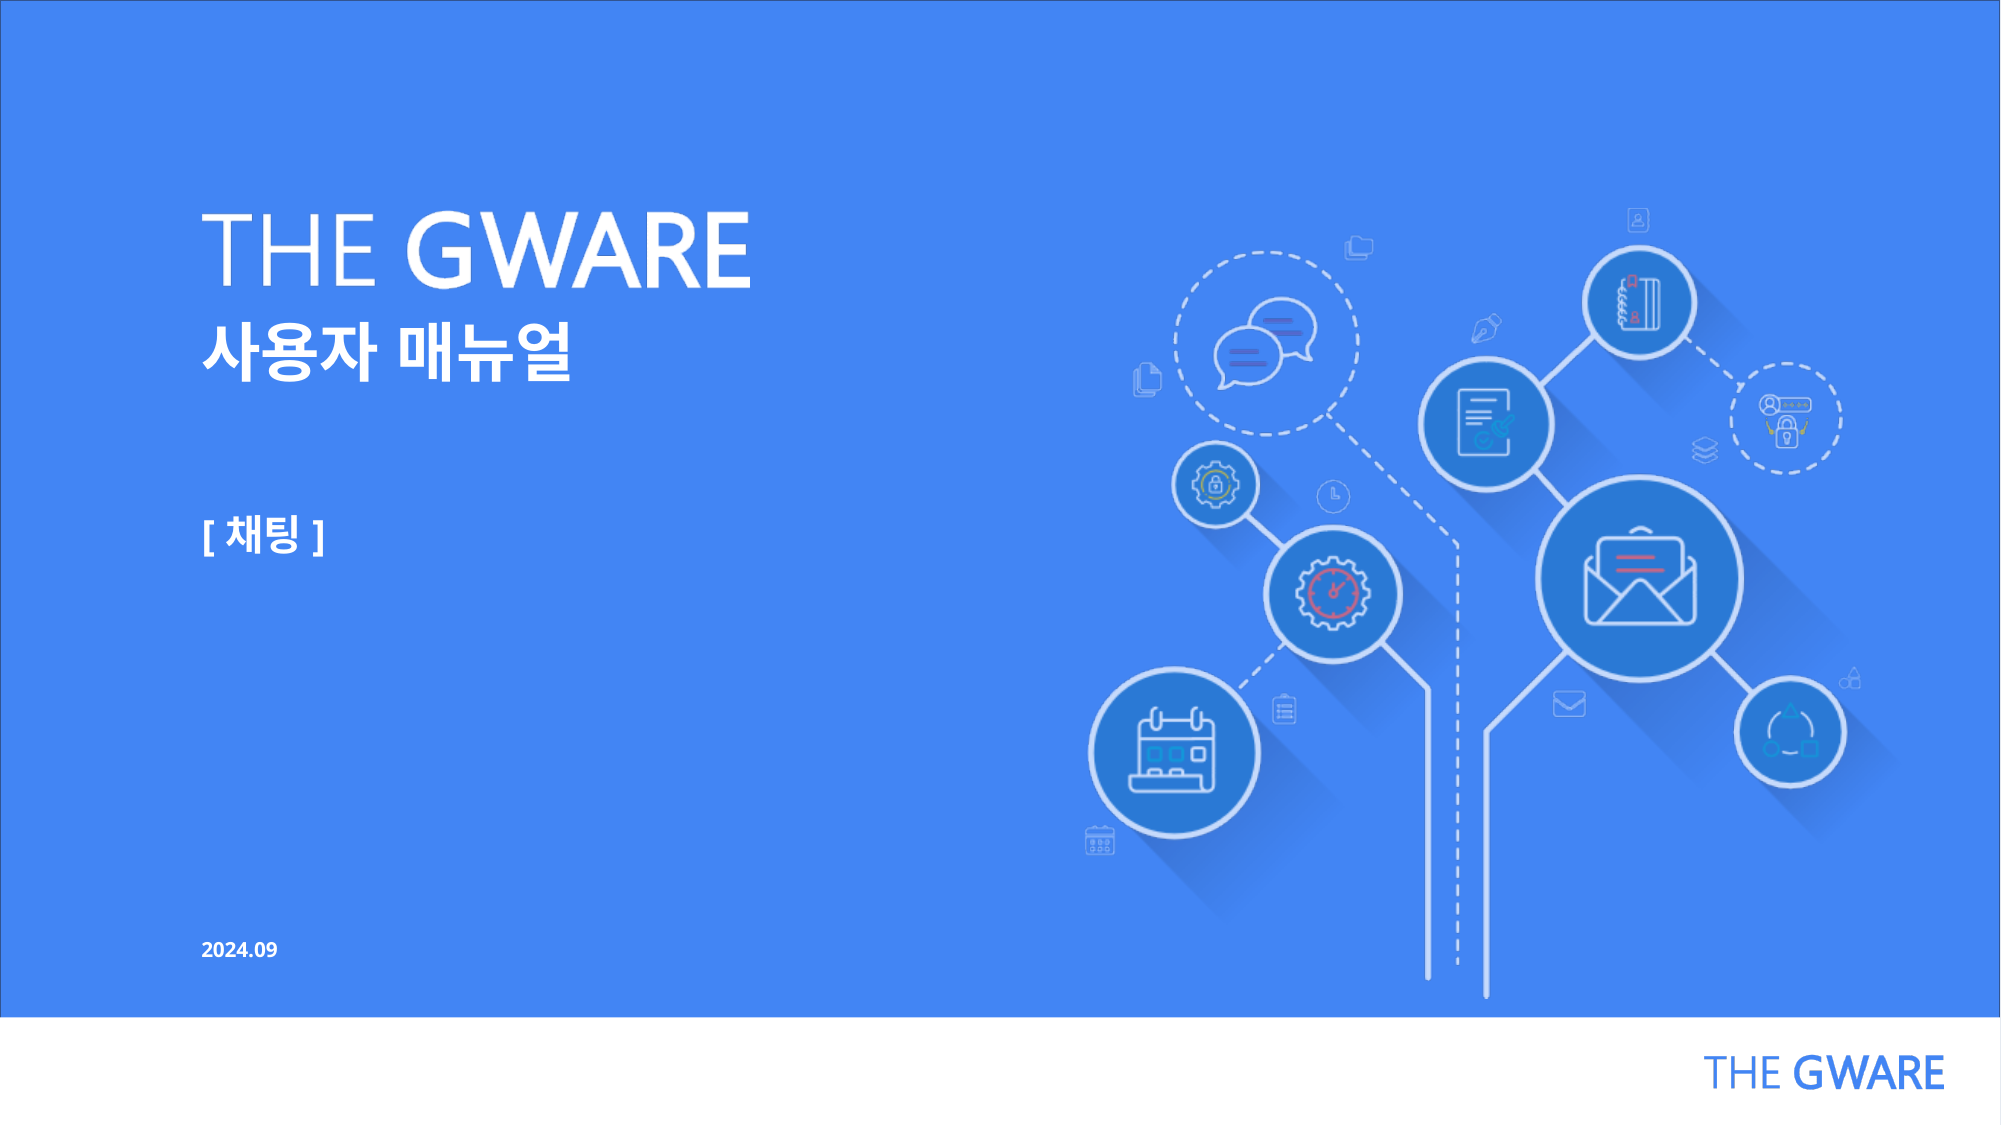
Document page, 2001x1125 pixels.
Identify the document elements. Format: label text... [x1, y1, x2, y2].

picture [202, 210, 750, 290]
text_box 2024.09 [186, 929, 734, 970]
text_box [채팅] [186, 501, 546, 566]
picture [1704, 1054, 1944, 1090]
